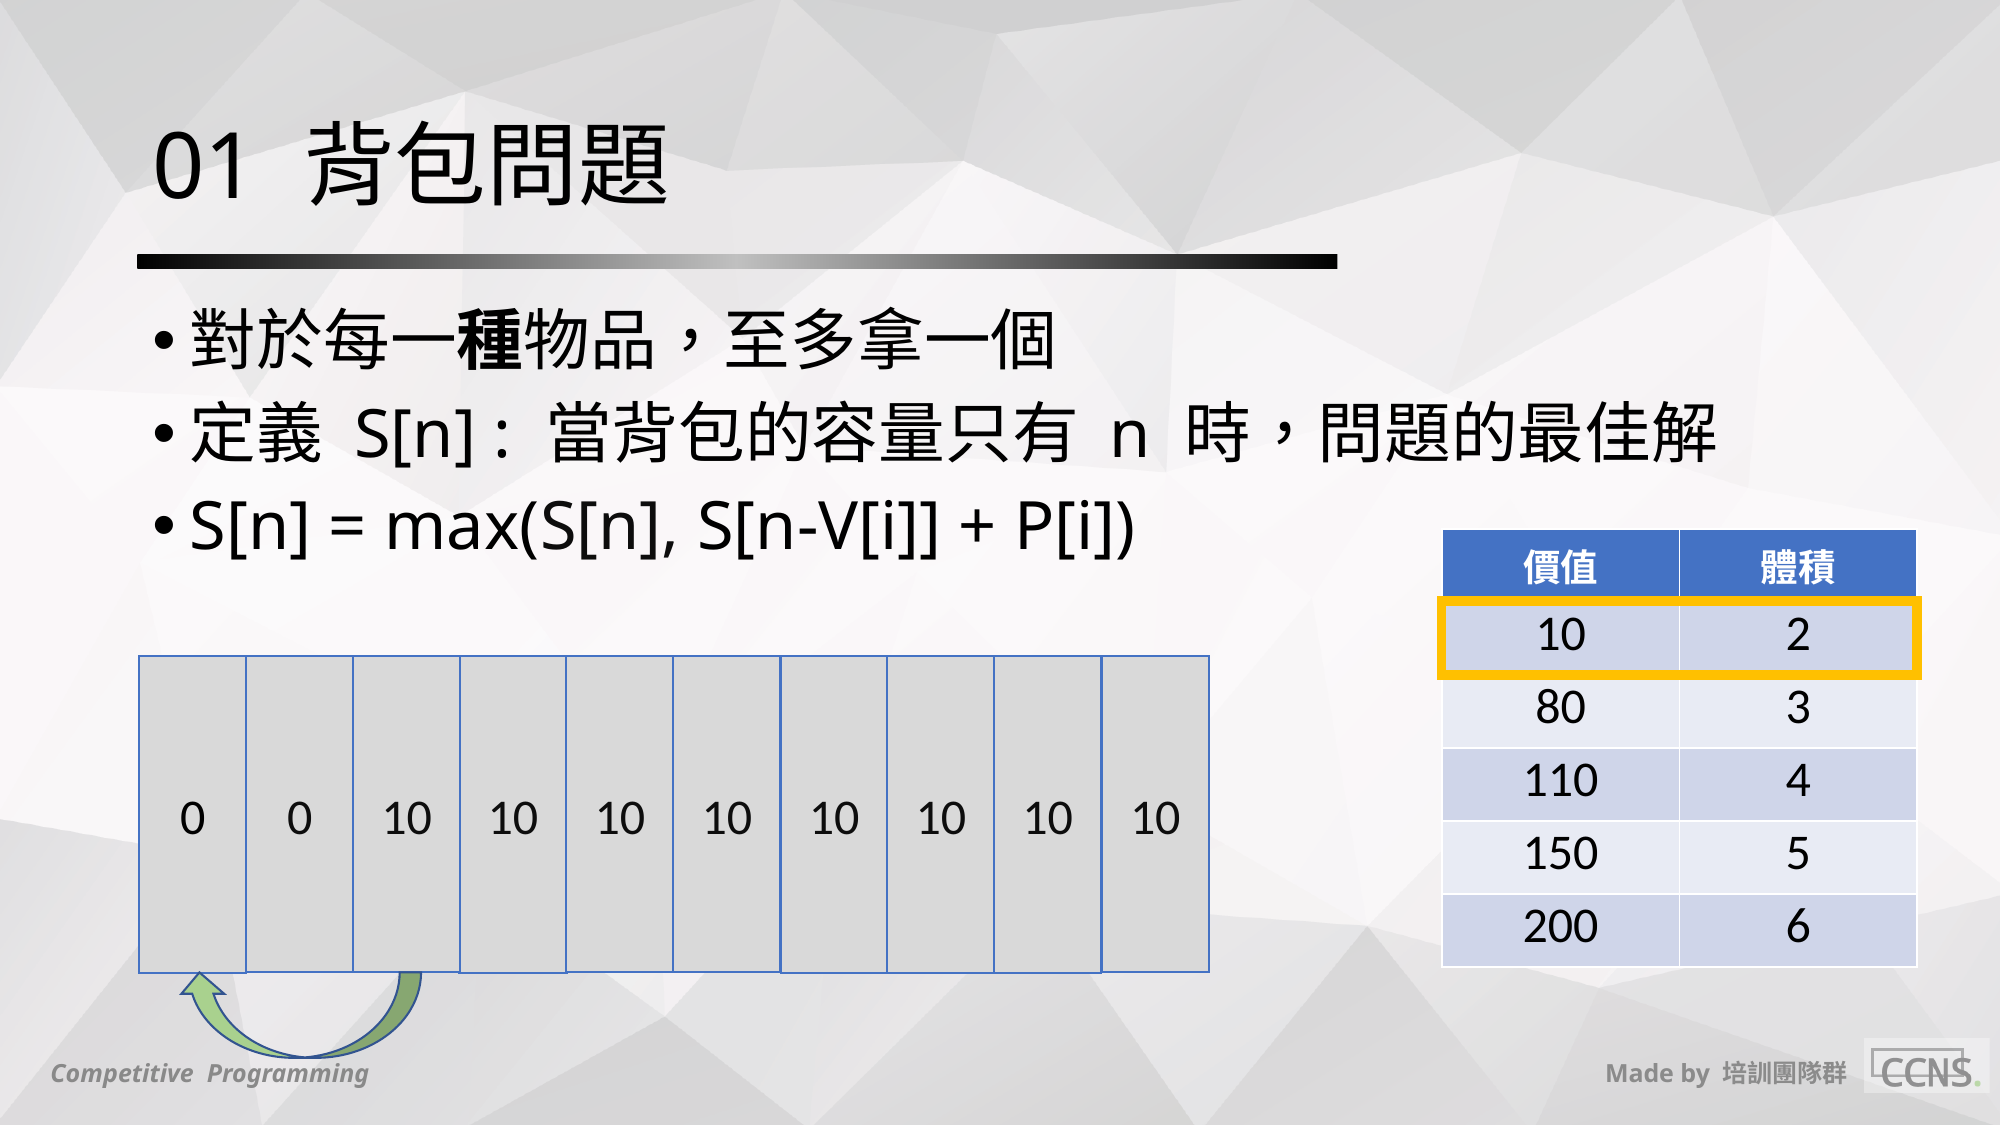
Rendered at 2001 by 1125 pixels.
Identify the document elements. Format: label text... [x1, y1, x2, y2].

text_box 10 [352, 655, 461, 973]
text_box 10 [993, 655, 1102, 974]
table_cell 150 [1443, 822, 1679, 893]
text_box 10 [886, 655, 993, 974]
table_header 價值 [1443, 530, 1679, 599]
list 對於每一種物品，至多拿一個 定義 S[n] : 當背包的容量只有 n 時，問題的最佳解 S[n] = max(S[n], S[n-V[i]] + P[i]) [137, 299, 1863, 1014]
table_cell 3 [1680, 676, 1916, 747]
table_cell 110 [1443, 749, 1679, 820]
picture [0, 0, 2000, 1125]
table_cell 5 [1680, 822, 1916, 893]
text_box 0 [245, 655, 352, 973]
text_box 10 [458, 655, 568, 974]
text_box 0 [138, 655, 247, 974]
text_box [1441, 600, 1918, 676]
text_box 10 [672, 655, 780, 973]
table_cell 200 [1443, 895, 1679, 966]
title 01 背包問題 [137, 59, 1863, 278]
text_box 10 [565, 655, 672, 973]
text_box 10 [1101, 655, 1210, 973]
text_box [179, 970, 423, 1059]
text_box 10 [780, 655, 886, 974]
table_header 體積 [1680, 530, 1916, 599]
table_cell 6 [1680, 895, 1916, 966]
table_cell 80 [1443, 676, 1679, 747]
table_cell 4 [1680, 749, 1916, 820]
